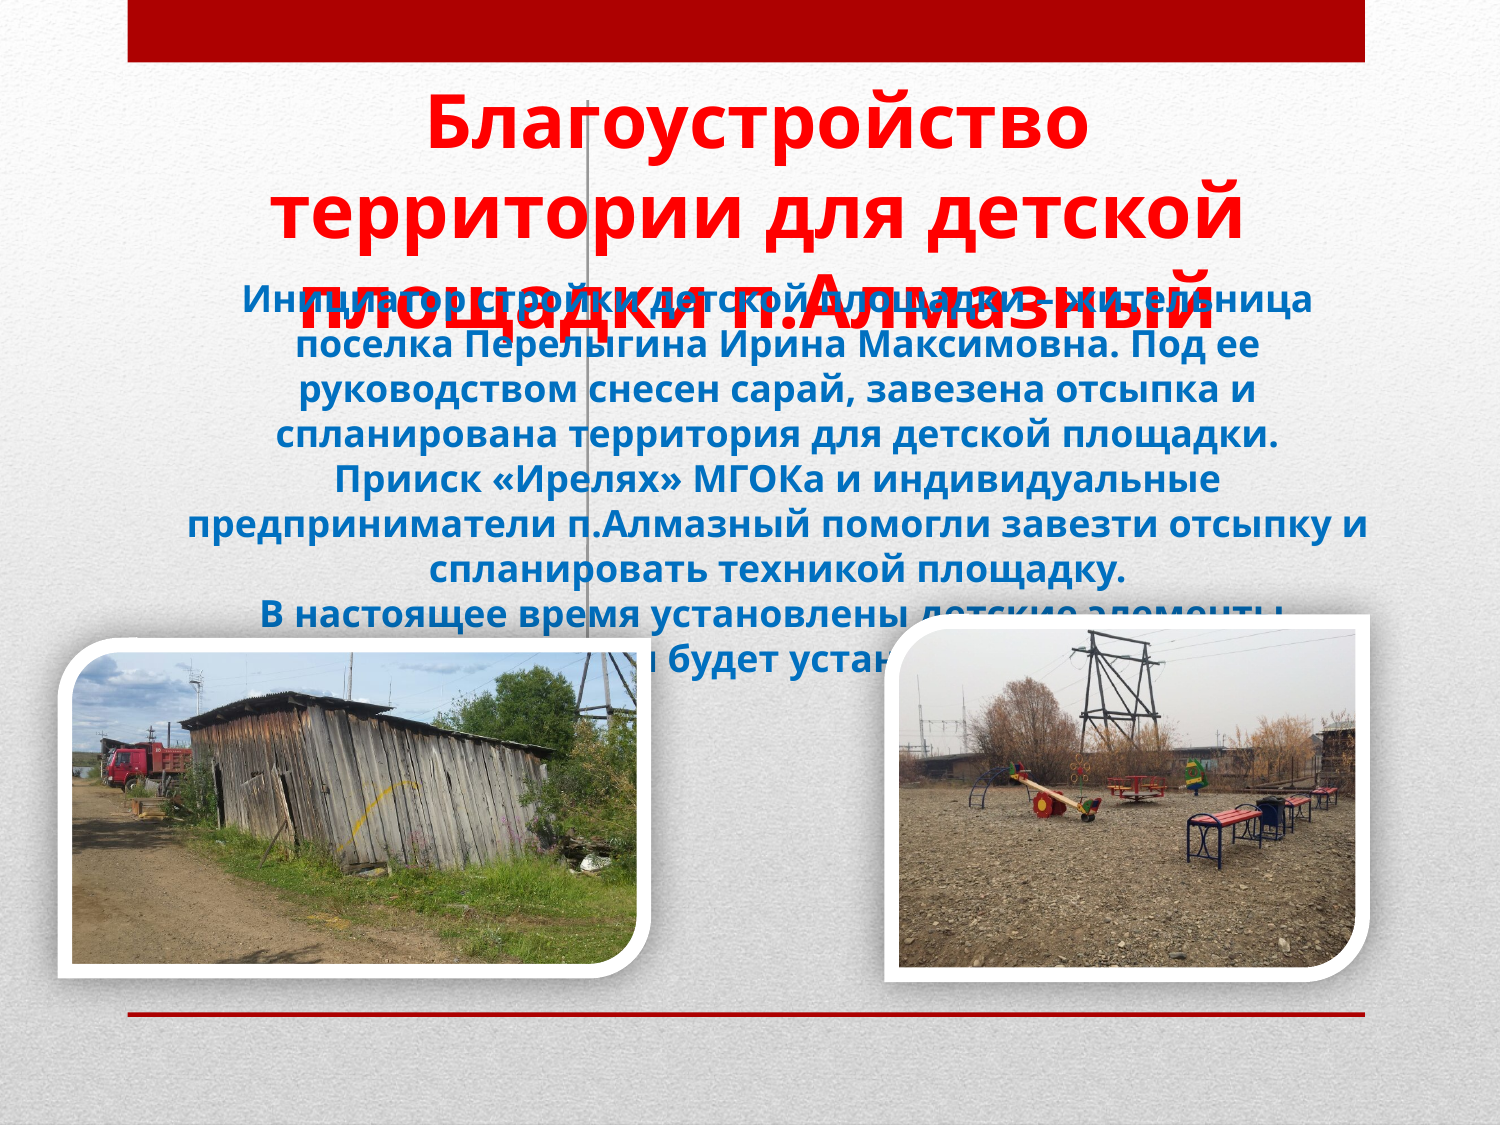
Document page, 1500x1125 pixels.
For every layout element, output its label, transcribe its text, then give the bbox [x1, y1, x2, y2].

text_box Благоустройство территории для детской площадки п.Алмазный [174, 66, 1342, 267]
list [890, 620, 1364, 976]
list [64, 644, 645, 972]
text_box Инициатор стройки детской площадки – жительница поселка Перелыгина Ирина Максимовна. Под ее руководством снесен сарай, завезена отсыпка и спланирована территория для детской площадки. Прииск «Ирелях» МГОКа и индивидуальные предприниматели п.Алмазный помогли завезти отсыпку и спланировать техникой площадку. В настоящее время установлены детские элементы. Ограждение площадки будет устанавливаться в 2017 году. [159, 267, 1397, 687]
